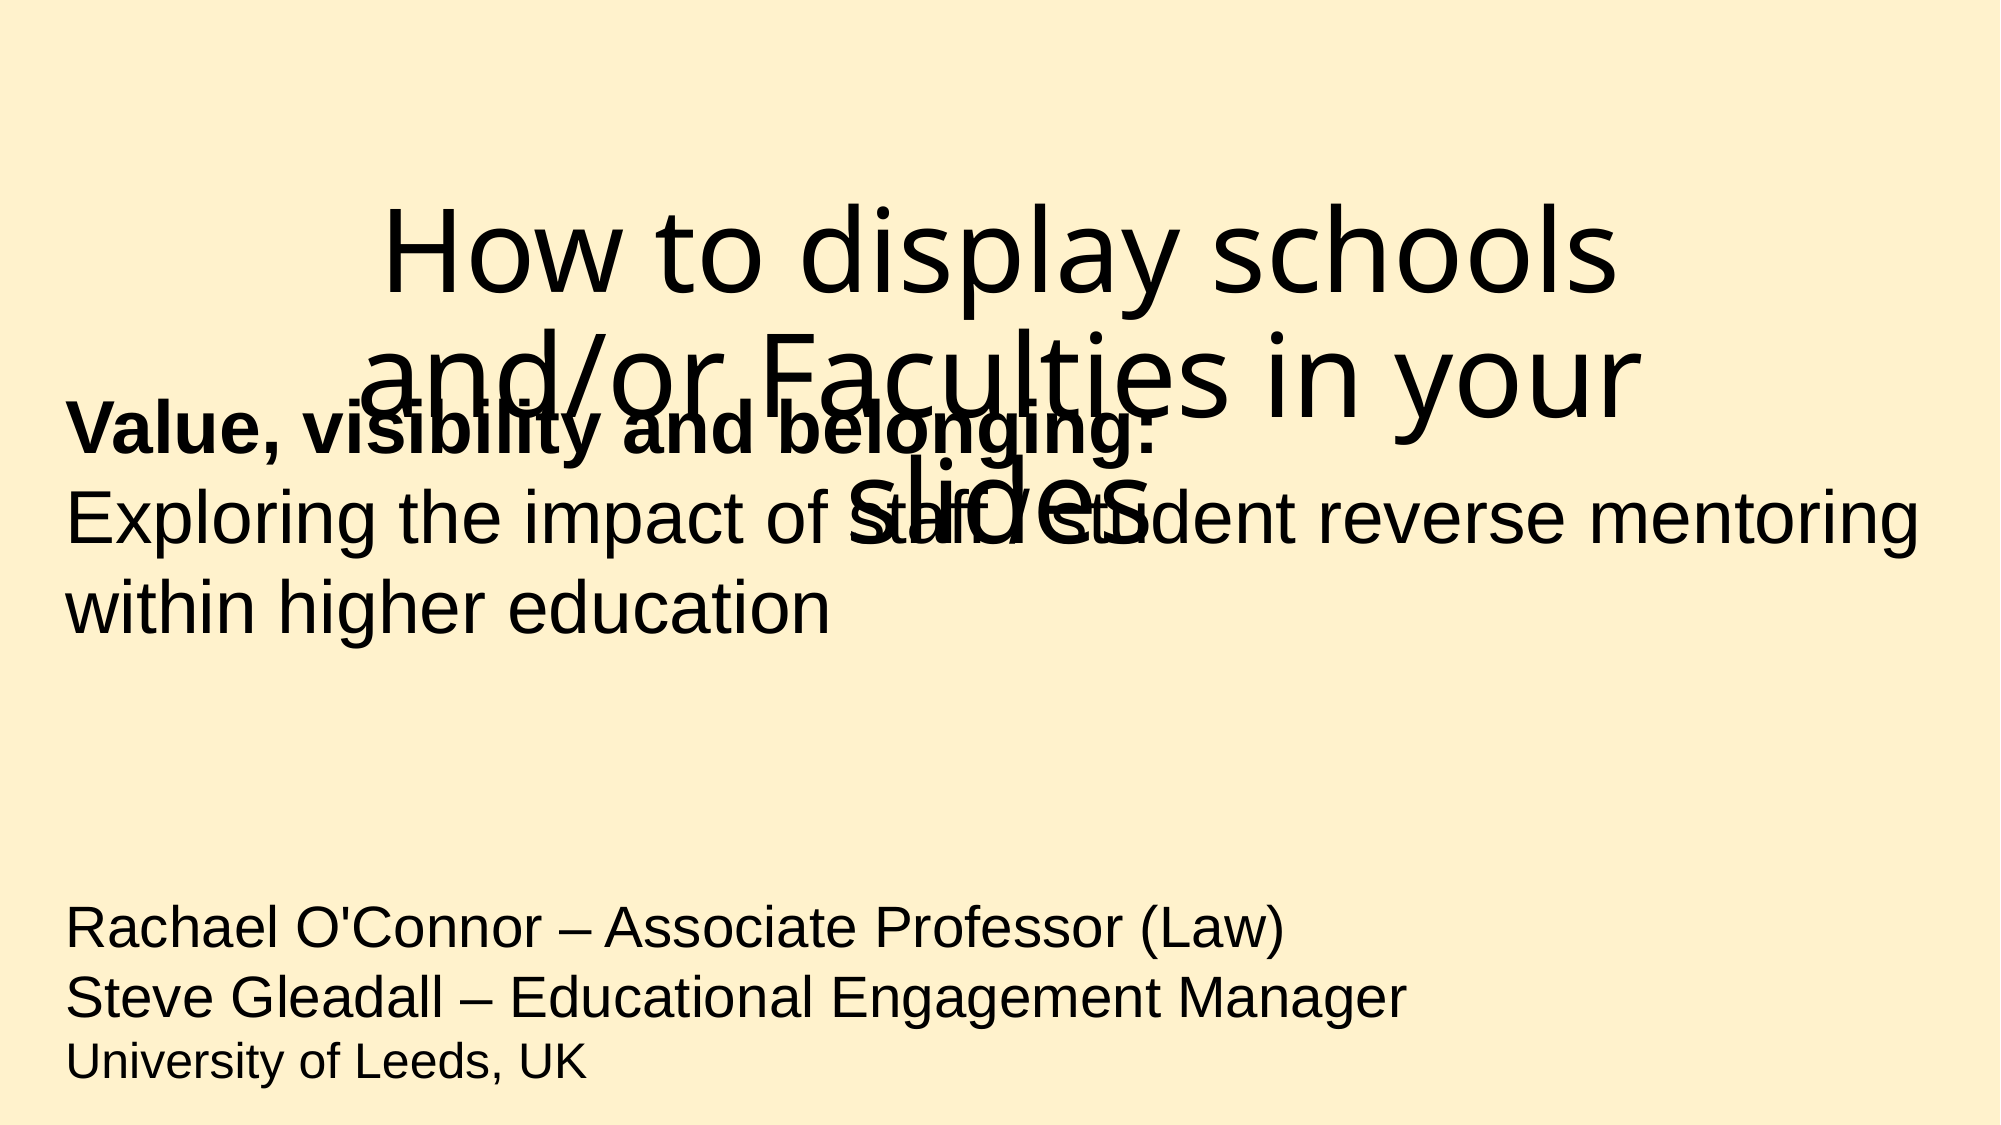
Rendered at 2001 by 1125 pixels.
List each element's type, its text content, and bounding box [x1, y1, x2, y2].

title How to display schools and/or Faculties in your slides [249, 184, 1750, 311]
text_box Value, visibility and belonging: Exploring the impact of staff / student reverse mentoring within higher education Rachael O'Connor – Associate Professor (Law) Steve Gleadall – Educational Engagement Manager University of Leeds, UK [50, 311, 1959, 1097]
